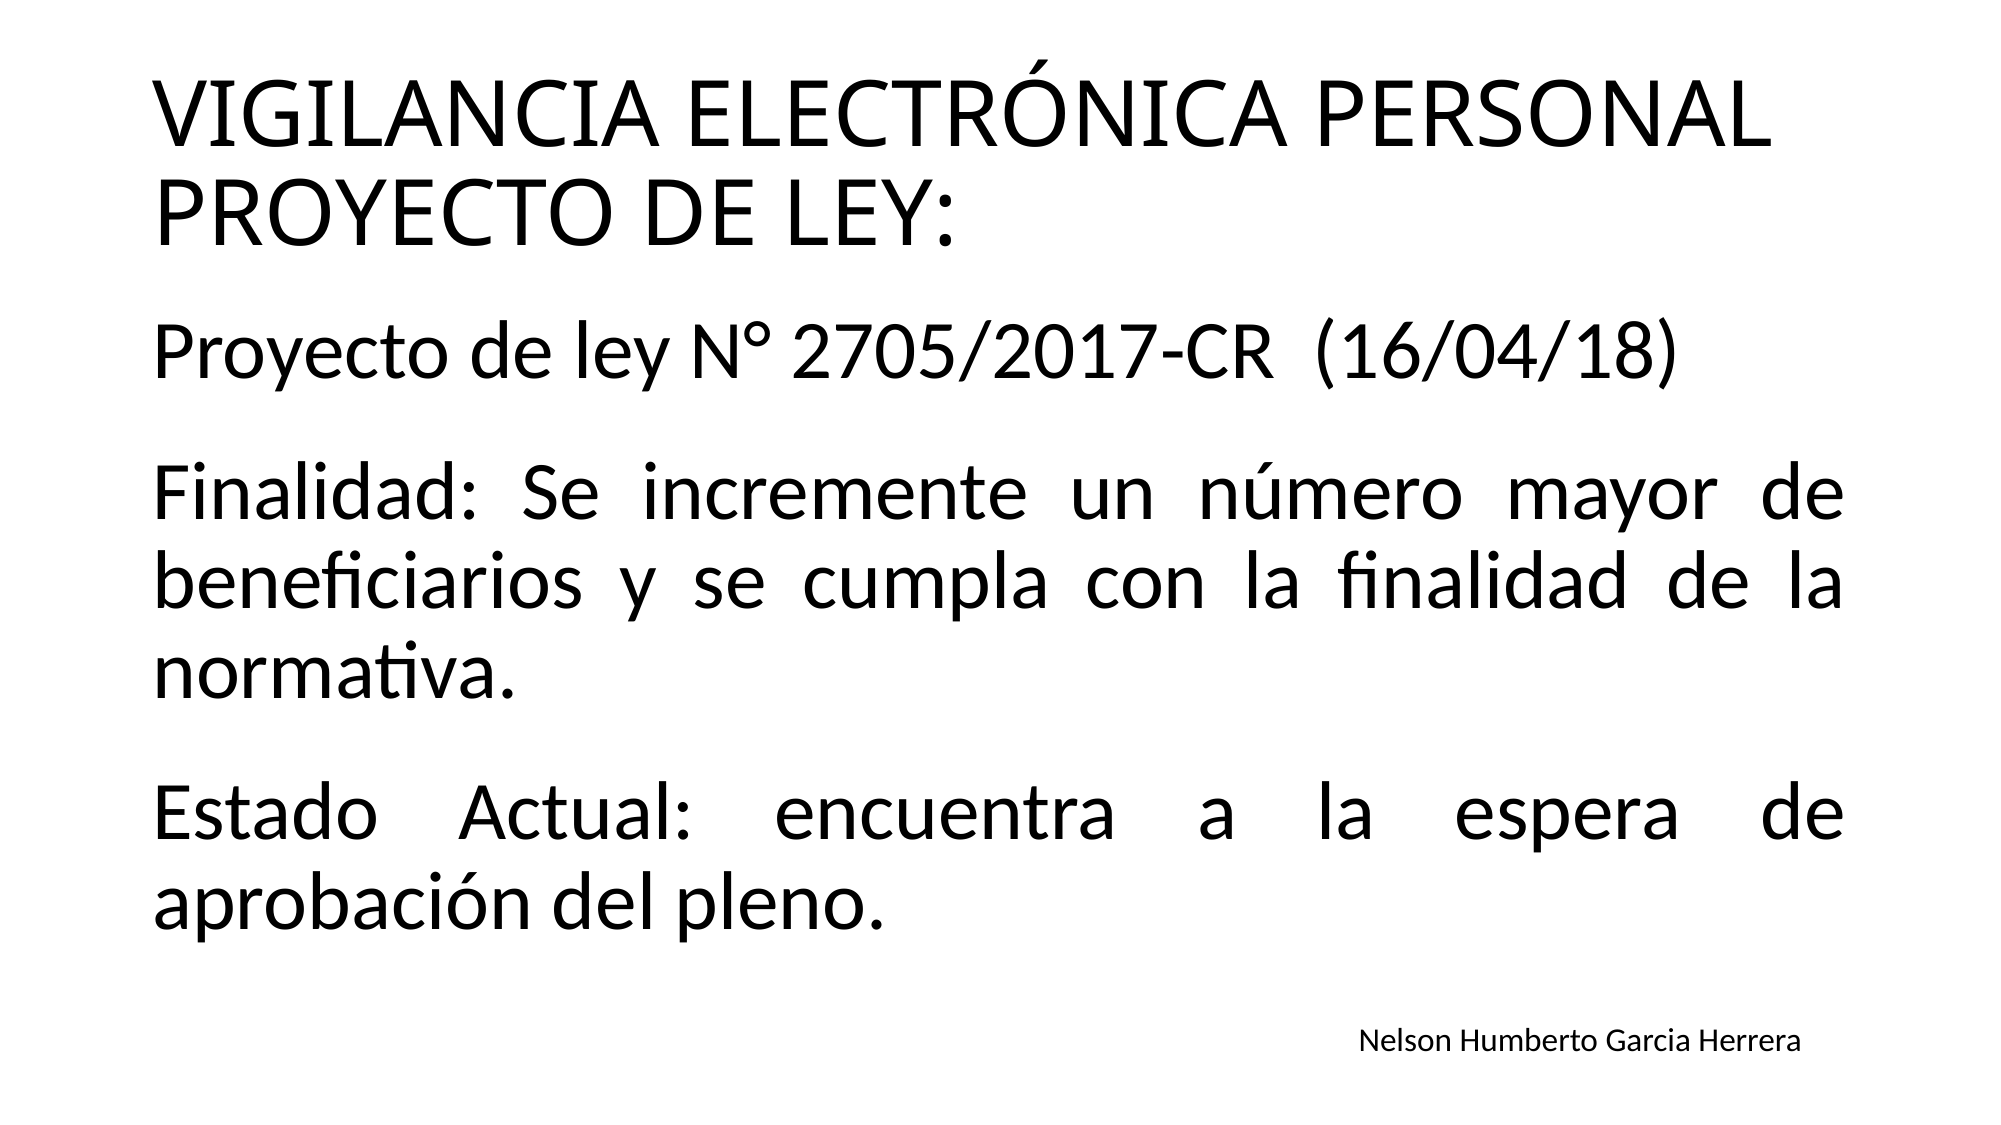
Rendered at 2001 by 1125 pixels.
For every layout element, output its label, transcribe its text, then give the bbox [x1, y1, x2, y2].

title VIGILANCIA ELECTRÓNICA PERSONAL PROYECTO DE LEY: [137, 59, 1863, 278]
list Proyecto de ley N° 2705/2017-CR (16/04/18) Finalidad: Se incremente un número mayor de beneficiarios y se cumpla con la finalidad de la normativa. Estado Actual: encuentra a la espera de aprobación del pleno. [137, 299, 1863, 1014]
text_box Nelson Humberto Garcia Herrera [1343, 1015, 1874, 1088]
